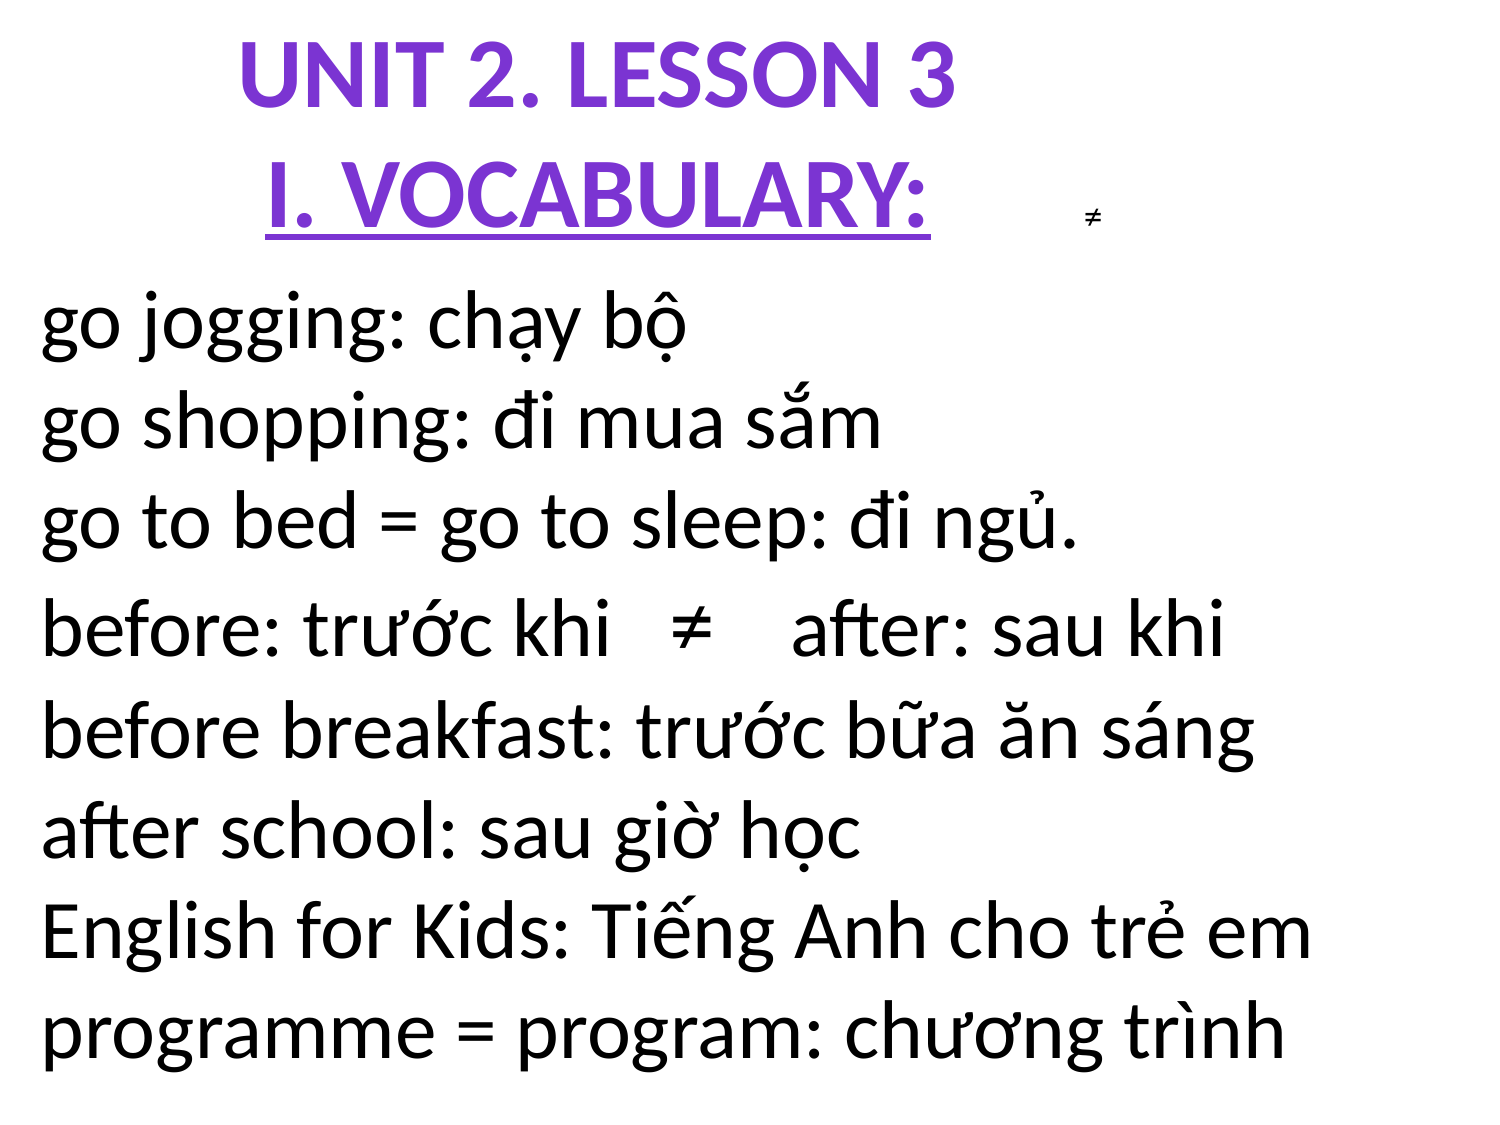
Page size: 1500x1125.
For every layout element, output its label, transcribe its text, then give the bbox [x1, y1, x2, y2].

text_box ≠ [1068, 184, 1388, 245]
text_box go jogging: chạy bộ go shopping: đi mua sắm go to bed = go to sleep: đi ngủ. before: trước khi ≠ after: sau khi before breakfast: trước bữa ăn sáng after school: sau giờ học English for Kids: Tiếng Anh cho trẻ em programme = program: chương trình [25, 257, 1444, 1083]
text_box unit 2. lesson 3 I. vocabulary: [222, 0, 974, 255]
